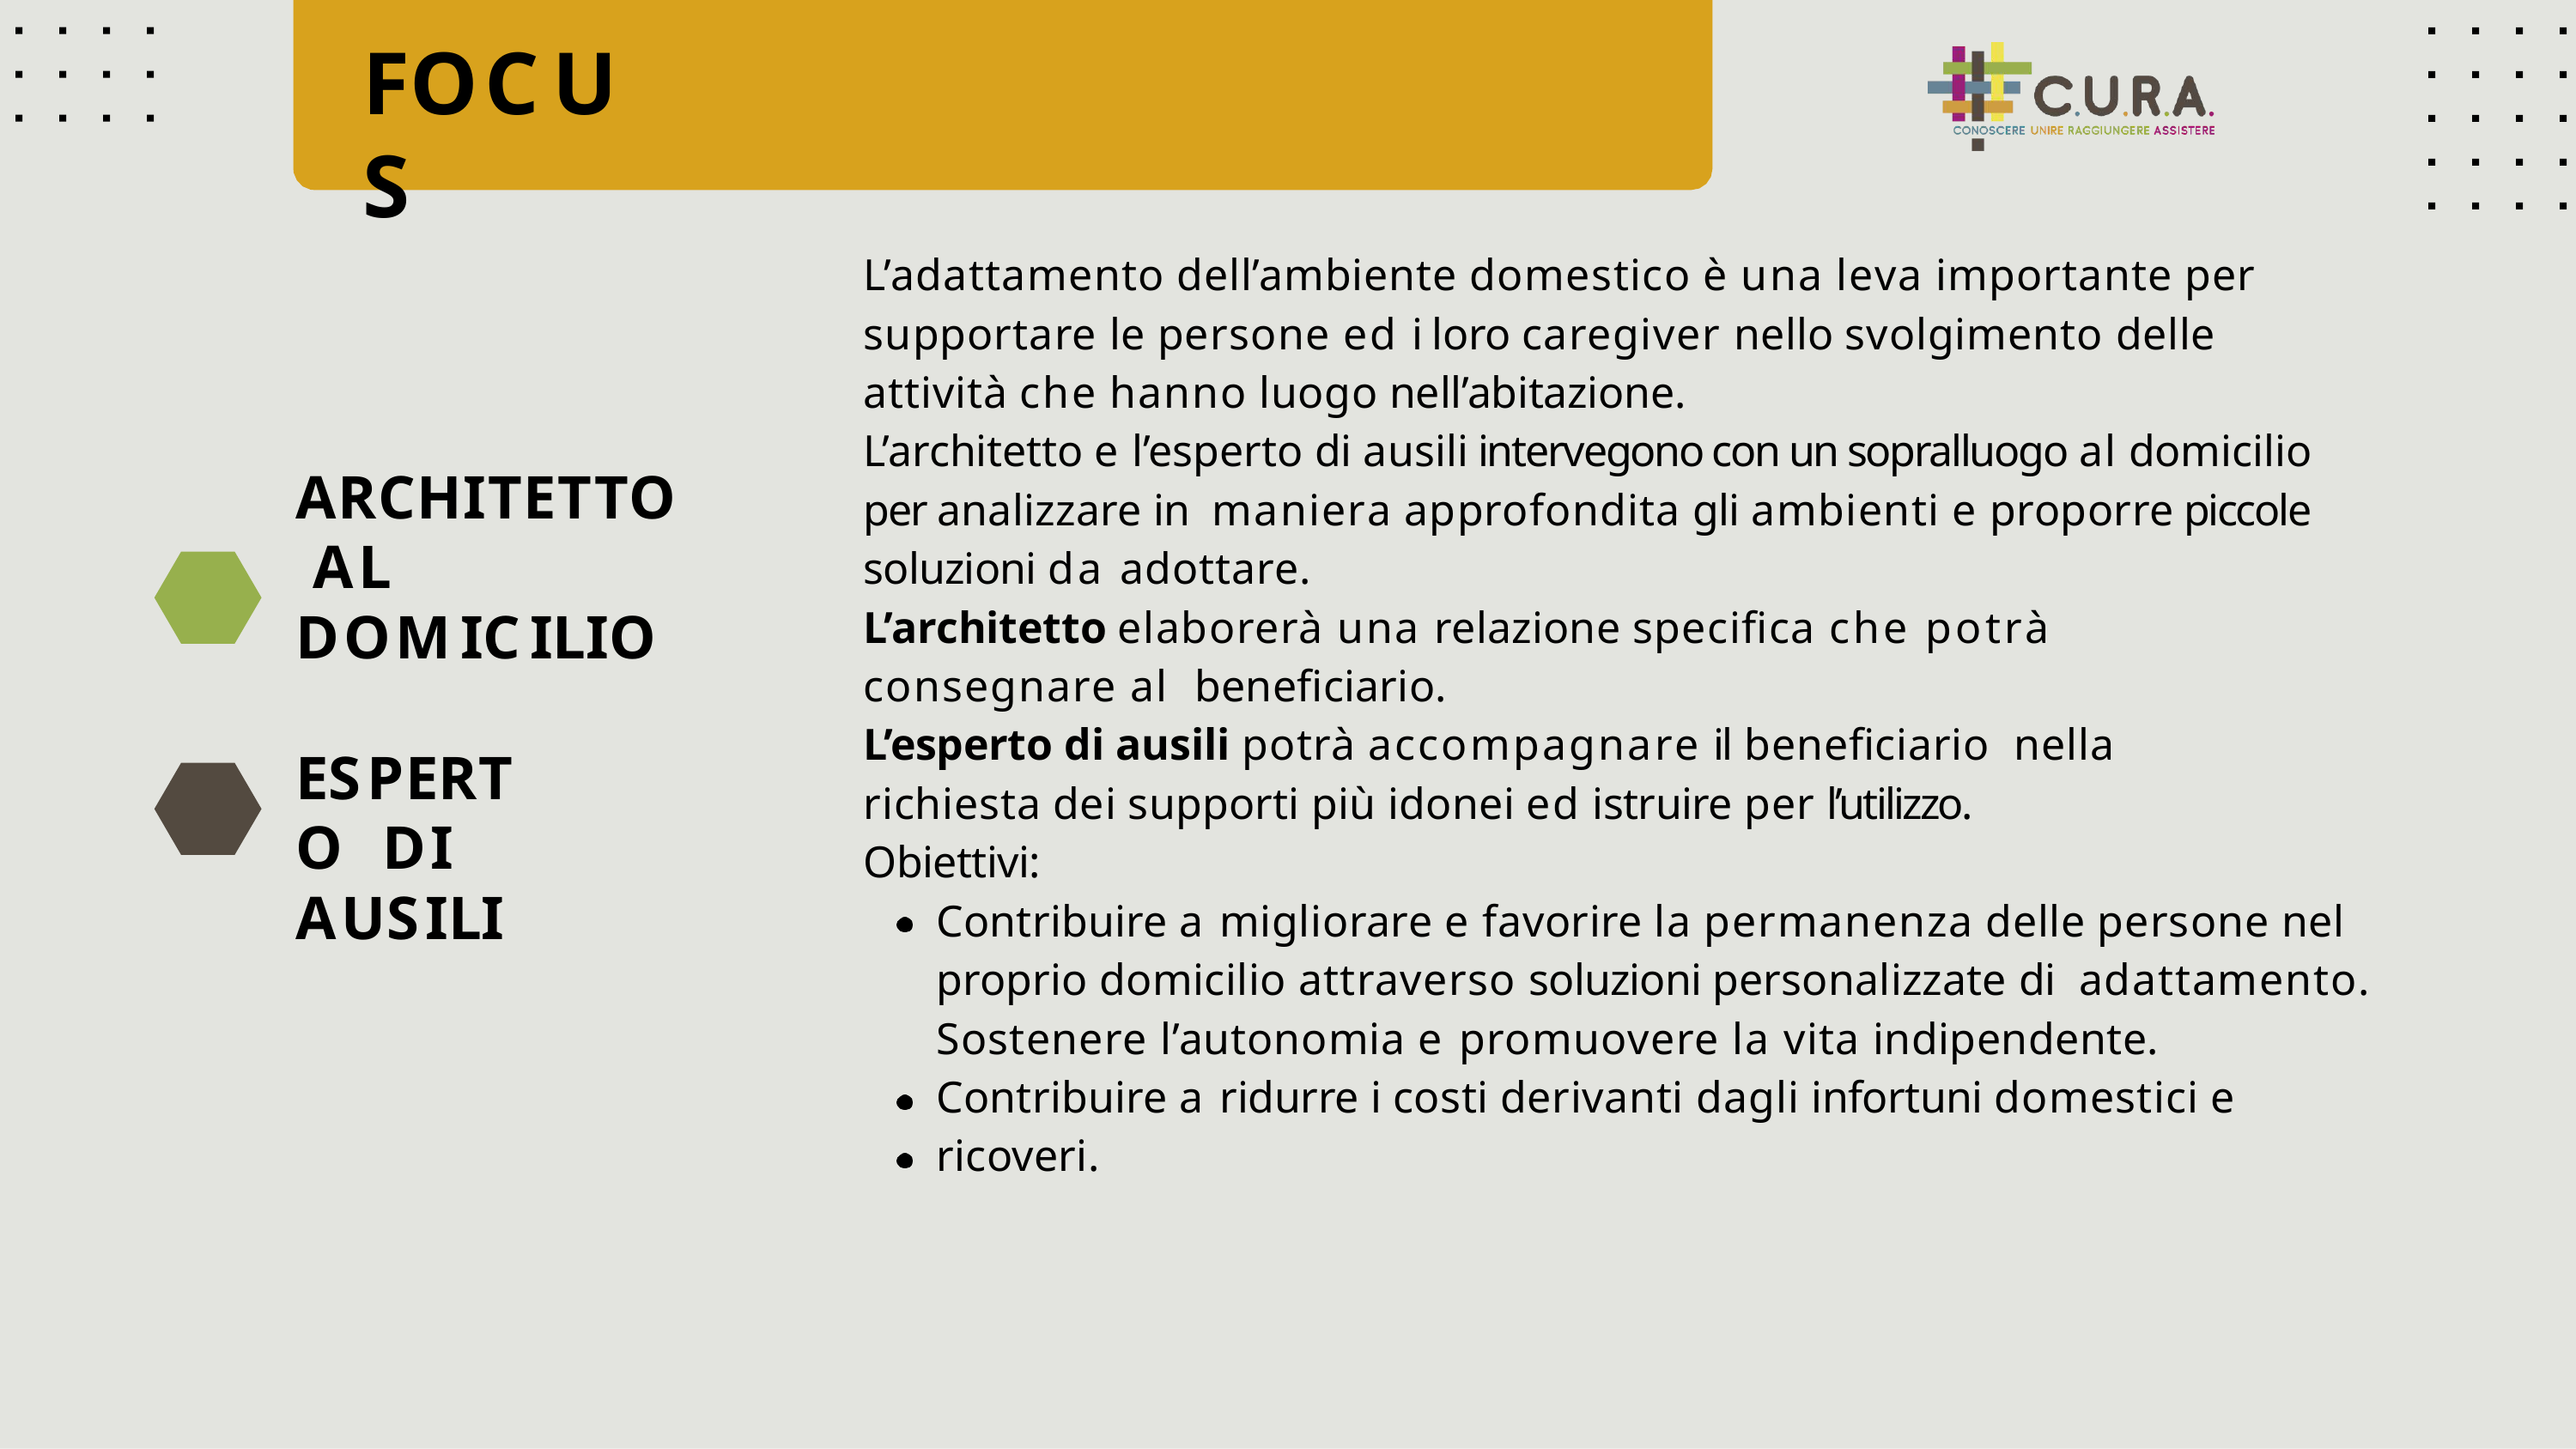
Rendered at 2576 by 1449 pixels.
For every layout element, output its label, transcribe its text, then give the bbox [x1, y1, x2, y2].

picture [896, 917, 913, 933]
text_box [103, 114, 111, 122]
text_box [154, 551, 262, 644]
text_box [2516, 202, 2524, 209]
text_box [15, 27, 23, 34]
picture [1927, 41, 2215, 151]
text_box [2472, 70, 2480, 78]
text_box [2428, 27, 2436, 34]
text_box [2560, 114, 2567, 122]
text_box [2472, 114, 2480, 122]
text_box [2560, 158, 2567, 166]
text_box [59, 70, 67, 78]
text_box ARCHITETTO AL DOMICILIO ESPERTO DI AUSILI [294, 456, 691, 951]
text_box [15, 114, 23, 122]
text_box [15, 70, 23, 78]
text_box [2560, 202, 2567, 209]
text_box [2472, 27, 2480, 34]
text_box [103, 70, 111, 78]
text_box [147, 114, 155, 122]
text_box [2560, 27, 2567, 34]
text_box [2560, 70, 2567, 78]
text_box [2428, 158, 2436, 166]
text_box [59, 27, 67, 34]
text_box [2516, 114, 2524, 122]
text_box [147, 27, 155, 34]
text_box [154, 762, 262, 855]
text_box [2472, 202, 2480, 209]
picture [896, 1153, 913, 1169]
text_box [2428, 70, 2436, 78]
text_box [2516, 27, 2524, 34]
text_box [2516, 70, 2524, 78]
text_box [103, 27, 111, 34]
text_box [2428, 114, 2436, 122]
text_box [147, 70, 155, 78]
picture [896, 1094, 913, 1110]
text_box [293, 0, 1713, 191]
text_box [2472, 158, 2480, 166]
title FOCUS [361, 27, 658, 271]
text_box [59, 114, 67, 122]
text_box L’adattamento dell’ambiente domestico è una leva importante per supportare le persone ed i loro caregiver nello svolgimento delle attività che hanno luogo nell’abitazione. L’architetto e l’esperto di ausili intervegono con un sopralluogo al domicilio per analizzare in maniera approfondita gli ambienti e proporre piccole soluzioni da adottare. L’architetto elaborerà una relazione specifica che potrà consegnare al beneficiario. L’esperto di ausili potrà accompagnare il beneficiario nella richiesta dei supporti più idonei ed istruire per l’utilizzo. Obiettivi: Contribuire a migliorare e favorire la permanenza delle persone nel proprio domicilio attraverso soluzioni personalizzate di adattamento. Sostenere l’autonomia e promuovere la vita indipendente. Contribuire a ridurre i costi derivanti dagli infortuni domestici e ricoveri. [861, 239, 2379, 1180]
text_box [2516, 158, 2524, 166]
text_box [2428, 202, 2436, 209]
